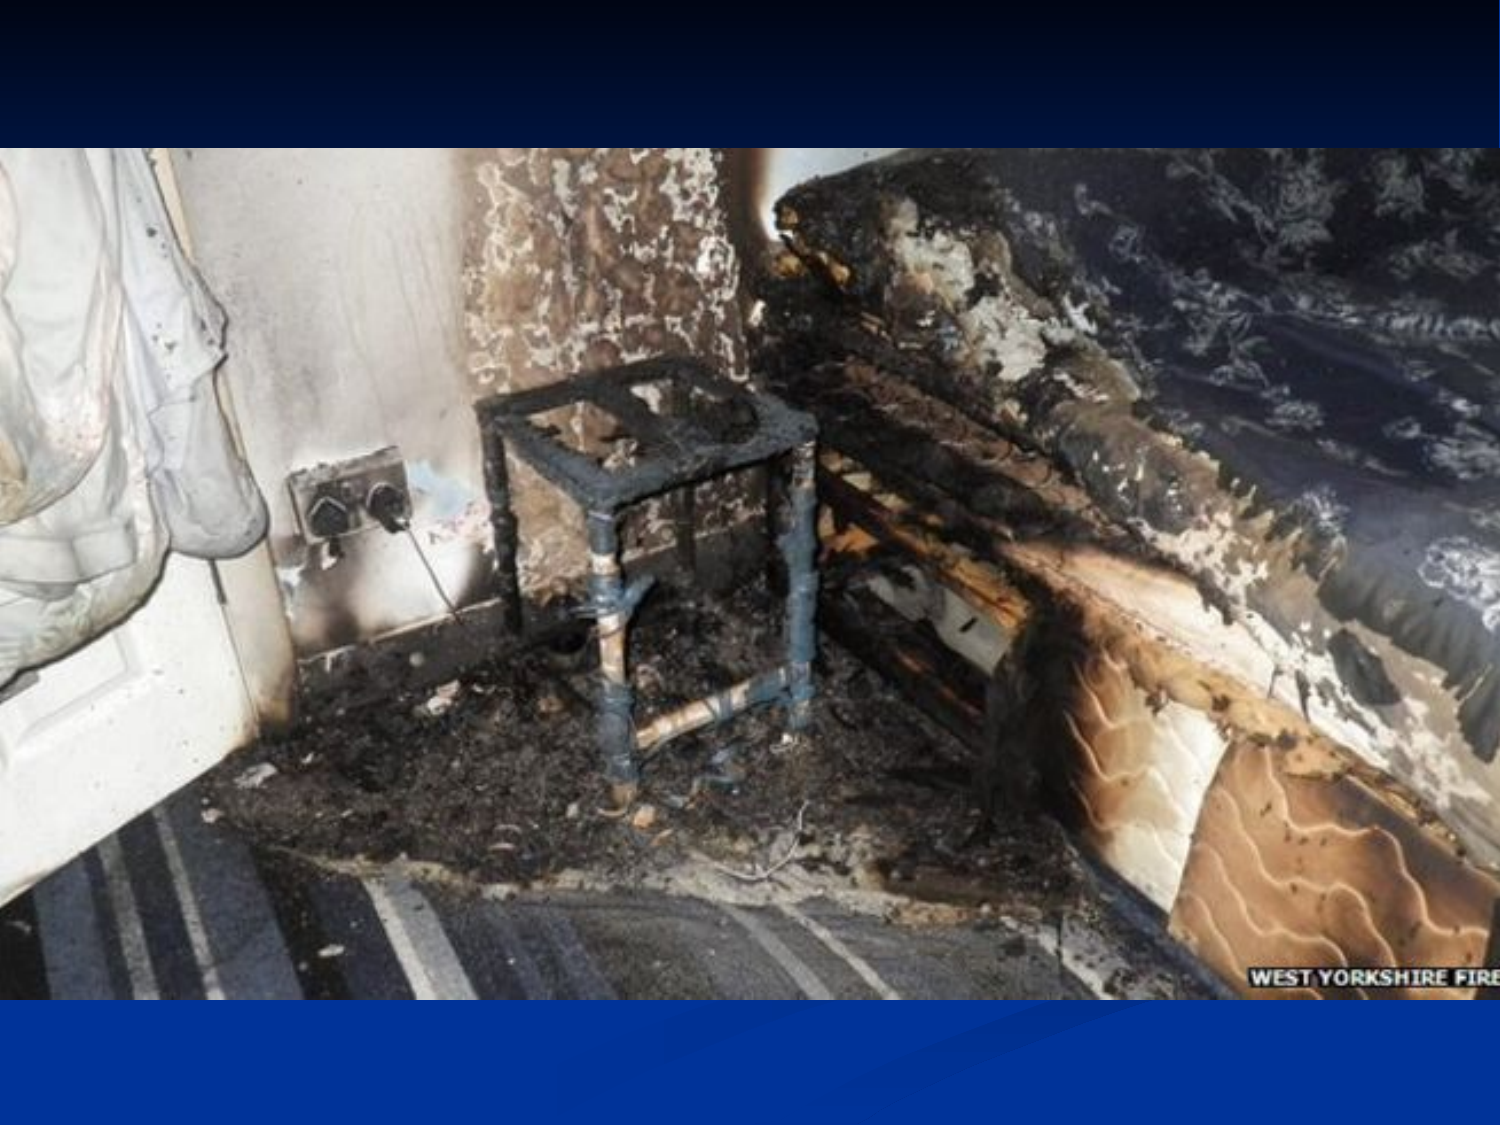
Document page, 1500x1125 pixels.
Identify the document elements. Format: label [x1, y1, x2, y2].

picture [0, 148, 1500, 1000]
